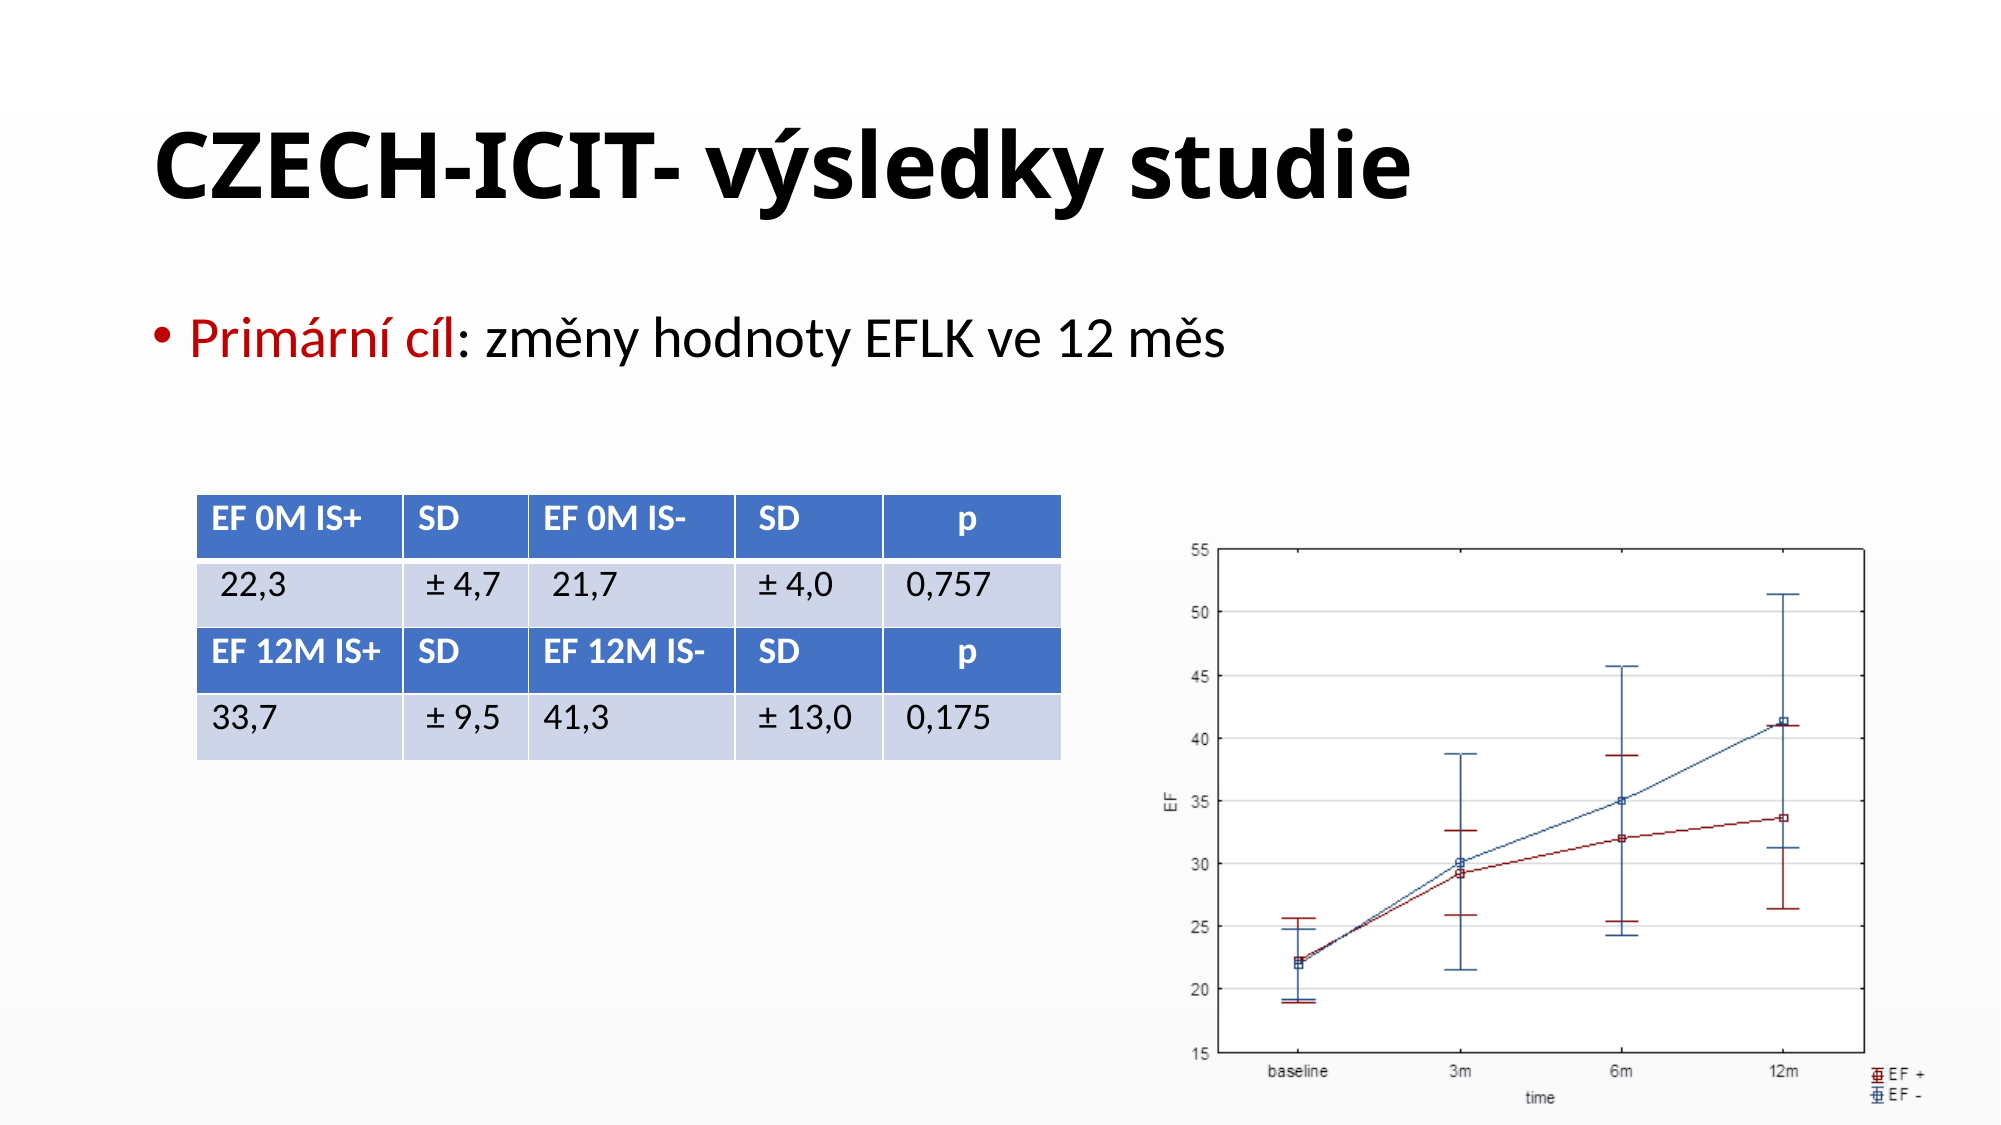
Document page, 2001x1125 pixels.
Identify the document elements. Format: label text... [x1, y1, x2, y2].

table_cell ± 13,0 [736, 695, 882, 760]
table_header p [884, 495, 1061, 558]
table_cell 0,175 [884, 695, 1061, 760]
table_cell 0,757 [884, 564, 1061, 627]
table_header SD [736, 495, 882, 558]
table_header SD [404, 495, 528, 558]
table_cell SD [404, 628, 528, 693]
table_cell ± 9,5 [404, 695, 528, 760]
table_header EF 0M IS- [529, 495, 734, 558]
table_cell EF 12M IS+ [197, 628, 402, 693]
table_cell 21,7 [529, 564, 734, 627]
table_cell 41,3 [529, 695, 734, 760]
table_cell SD [736, 628, 882, 693]
list Primární cíl: změny hodnoty EFLK ve 12 měs [137, 299, 1863, 1014]
table_cell ± 4,7 [404, 564, 528, 627]
table_cell 22,3 [197, 564, 402, 627]
picture [1155, 528, 2000, 1125]
table_header EF 0M IS+ [197, 495, 402, 558]
table_cell ± 4,0 [736, 564, 882, 627]
table_cell p [884, 628, 1061, 693]
table_cell 33,7 [197, 695, 402, 760]
title CZECH-ICIT- výsledky studie [137, 59, 1863, 278]
table_cell EF 12M IS- [529, 628, 734, 693]
